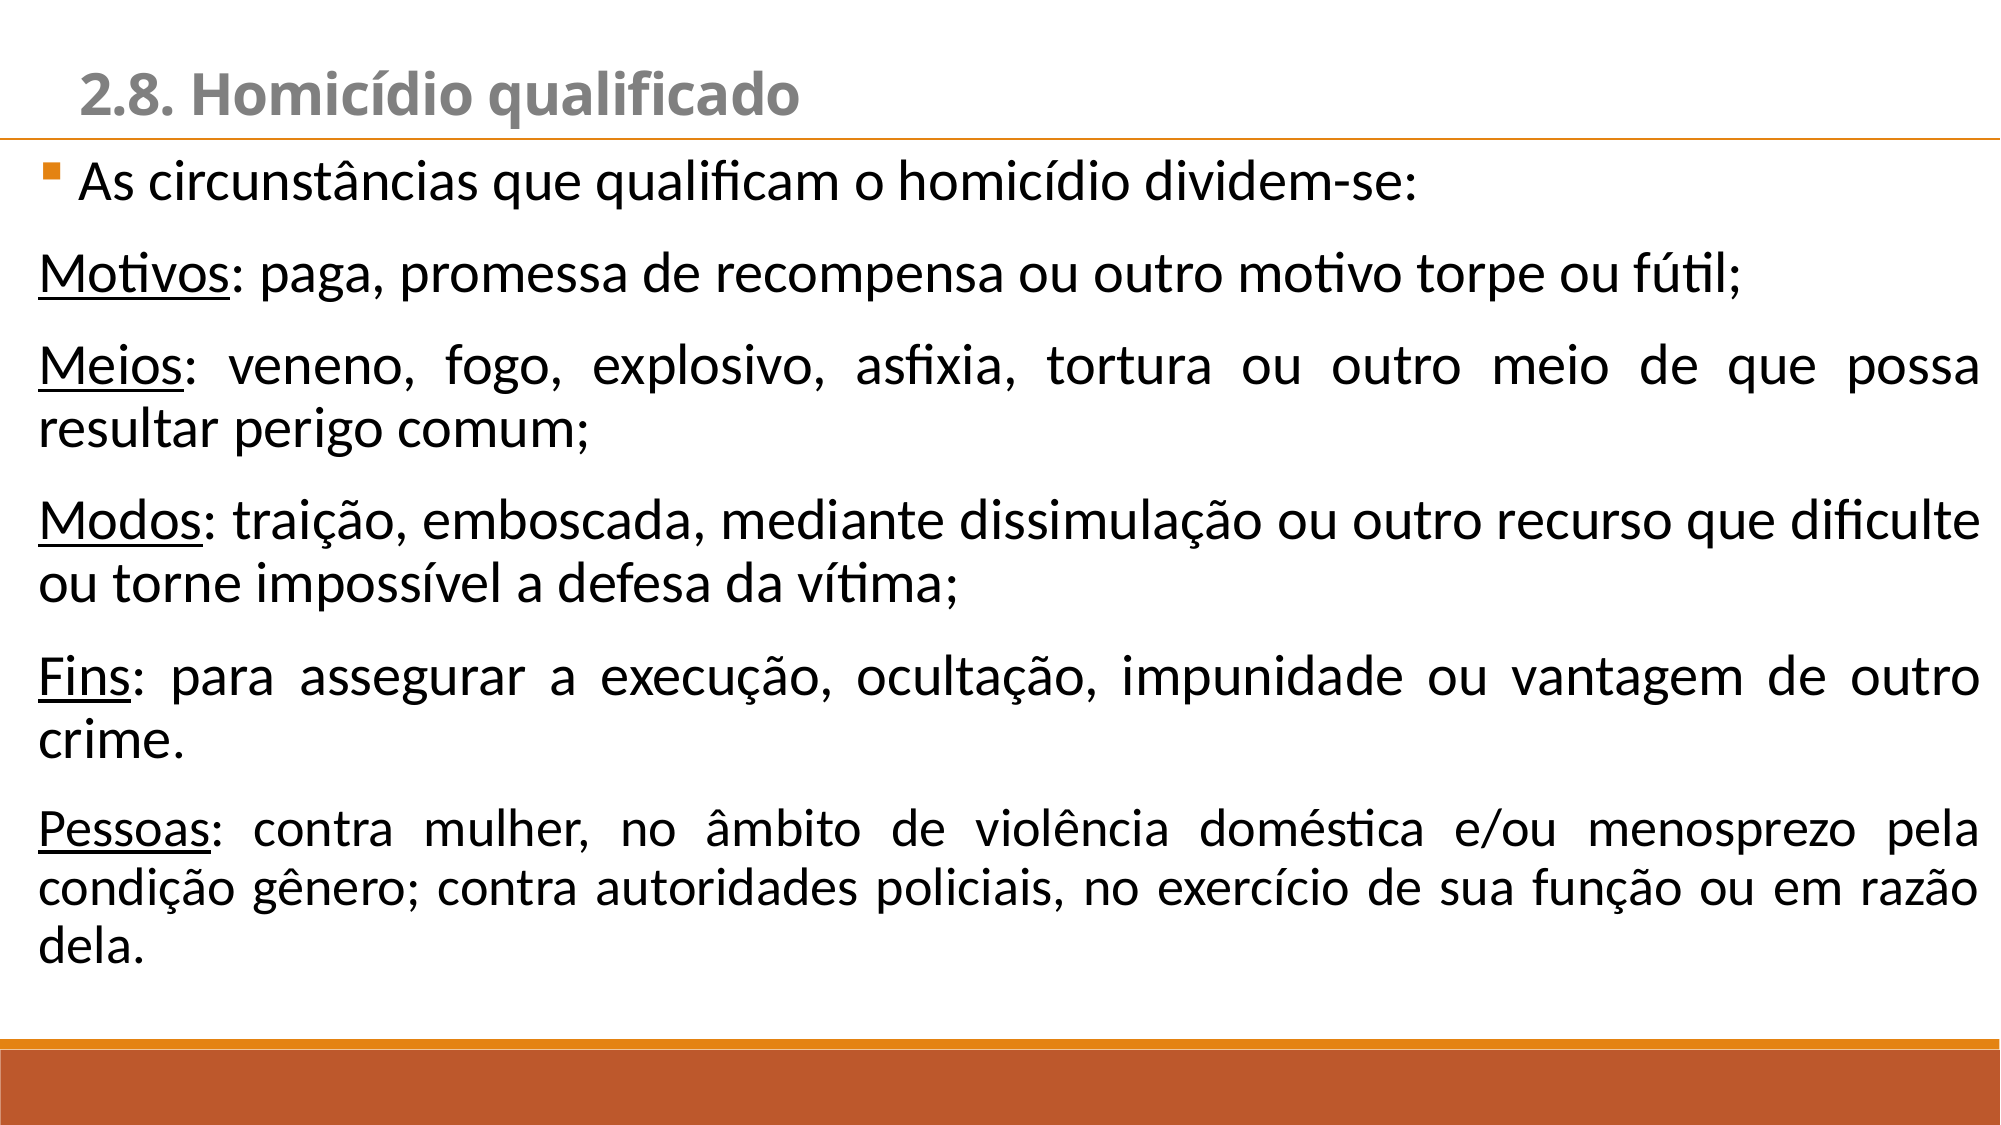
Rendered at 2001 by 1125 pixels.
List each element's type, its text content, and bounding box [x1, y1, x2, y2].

title 2.8. Homicídio qualificado [64, 56, 878, 136]
text_box As circunstâncias que qualificam o homicídio dividem-se: Motivos: paga, promessa de recompensa ou outro motivo torpe ou fútil; Meios: veneno, fogo, explosivo, asfixia, tortura ou outro meio de que possa resultar perigo comum; Modos: traição, emboscada, mediante dissimulação ou outro recurso que dificulte ou torne impossível a defesa da vítima; Fins: para assegurar a execução, ocultação, impunidade ou vantagem de outro crime. Pessoas: contra mulher, no âmbito de violência doméstica e/ou menosprezo pela condição gênero; contra autoridades policiais, no exercício de sua função ou em razão dela. [38, 150, 1983, 1069]
